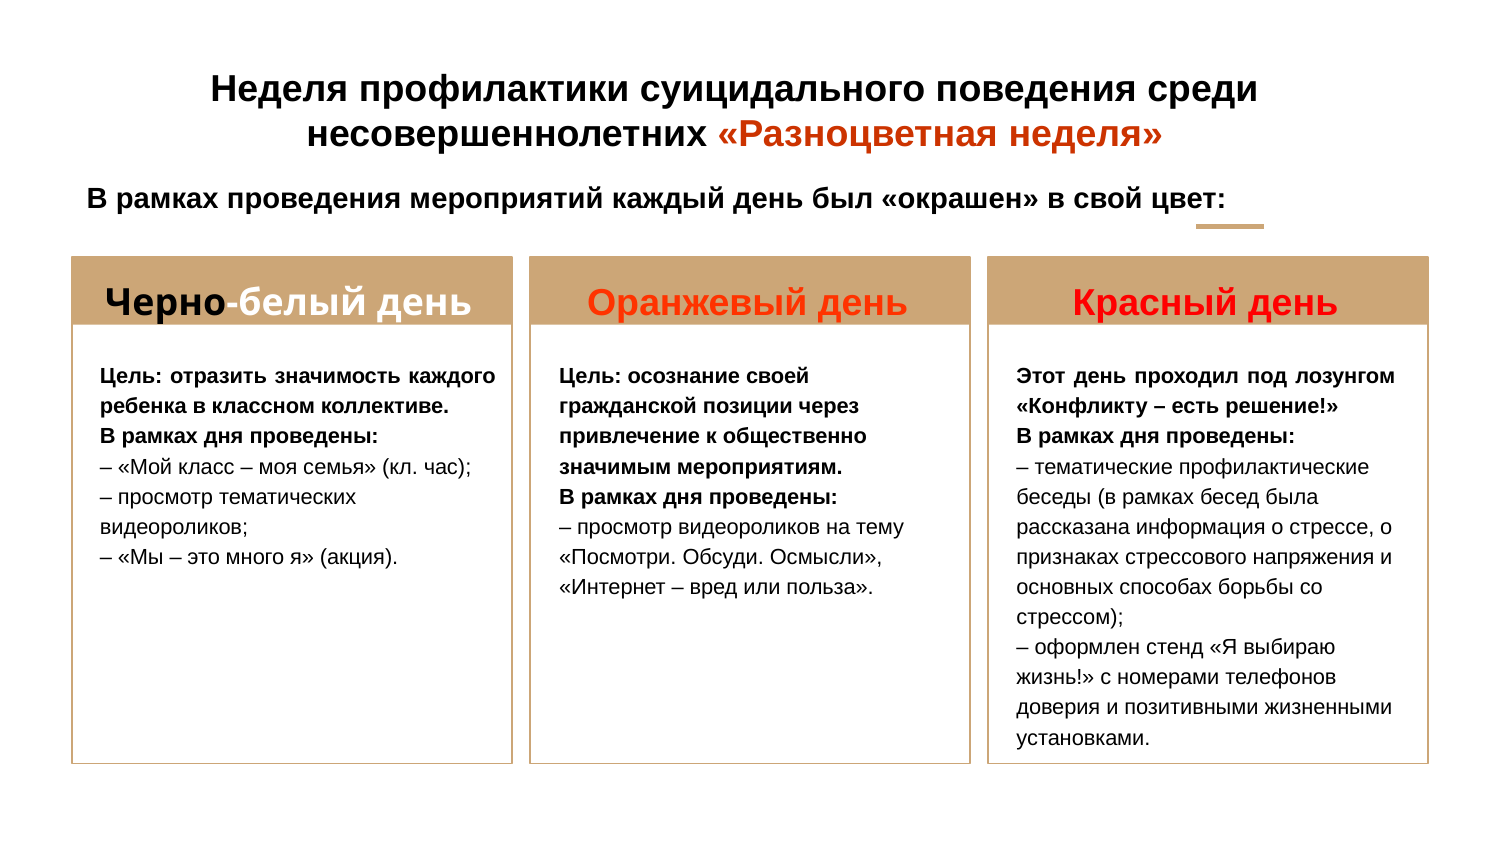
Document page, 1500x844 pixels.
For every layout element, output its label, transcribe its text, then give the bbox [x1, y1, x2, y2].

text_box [529, 256, 971, 764]
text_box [71, 256, 513, 764]
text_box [987, 256, 1429, 764]
text_box В рамках проведения мероприятий каждый день был «окрашен» в свой цвет: [71, 166, 1470, 229]
title Неделя профилактики суицидального поведения среди несовершеннолетних «Разноцветная неделя» [35, 32, 1434, 170]
